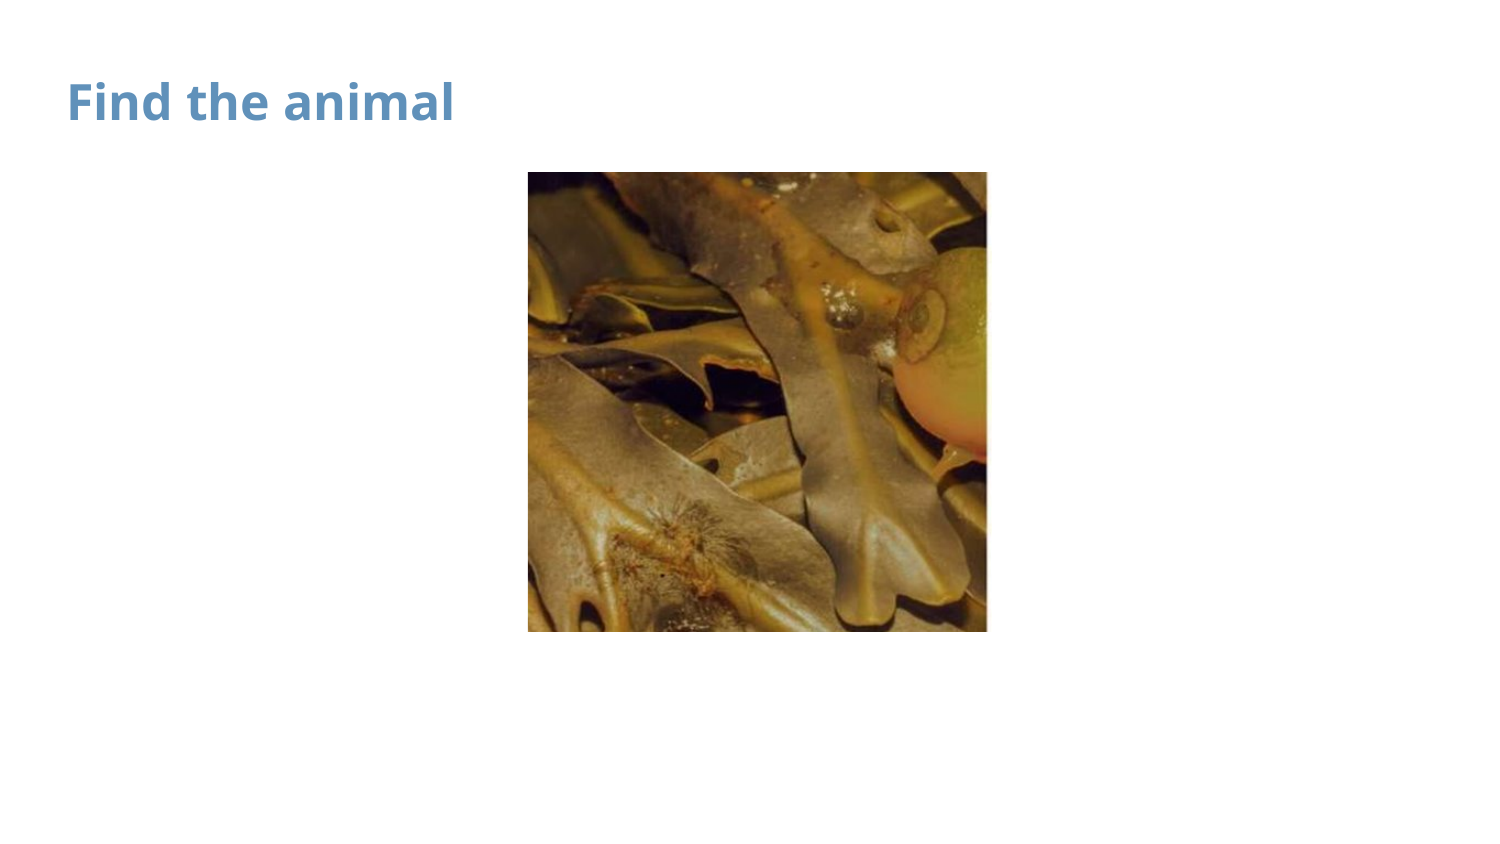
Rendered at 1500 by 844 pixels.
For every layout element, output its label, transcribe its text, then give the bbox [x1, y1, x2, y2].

title Find the animal [51, 46, 1449, 699]
picture [527, 172, 992, 633]
